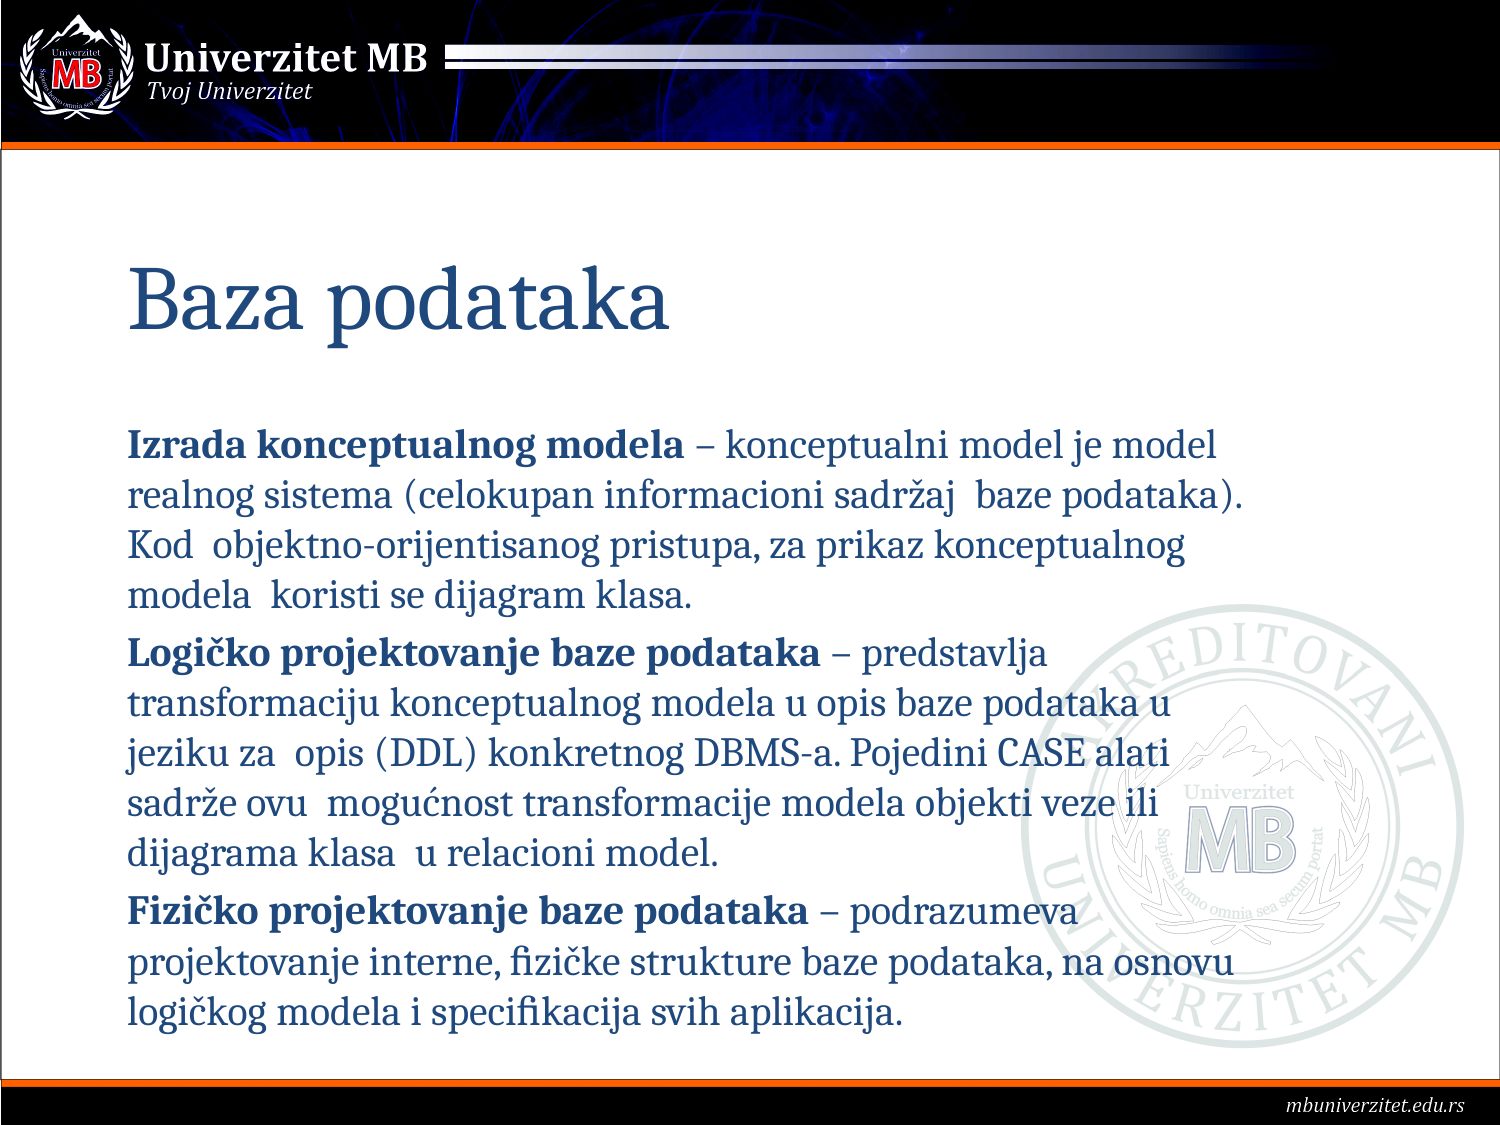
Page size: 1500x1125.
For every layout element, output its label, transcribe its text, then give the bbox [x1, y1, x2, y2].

title Baza podataka [112, 172, 1388, 414]
picture [0, 0, 1500, 1125]
subtitle Izrada konceptualnog modela – konceptualni model je model realnog sistema (celokupan informacioni sadržaj baze podataka). Kod objektno-orijentisanog pristupa, za prikaz konceptualnog modela koristi se dijagram klasa. Logičko projektovanje baze podataka – predstavlja transformaciju konceptualnog modela u opis baze podataka u jeziku za opis (DDL) konkretnog DBMS-a. Pojedini CASE alati sadrže ovu mogućnost transformacije modela objekti veze ili dijagrama klasa u relacioni model. Fizičko projektovanje baze podataka – podrazumeva projektovanje interne, ﬁzičke strukture baze podataka, na osnovu logičkog modela i speciﬁkacija svih aplikacija. [112, 408, 1281, 1094]
